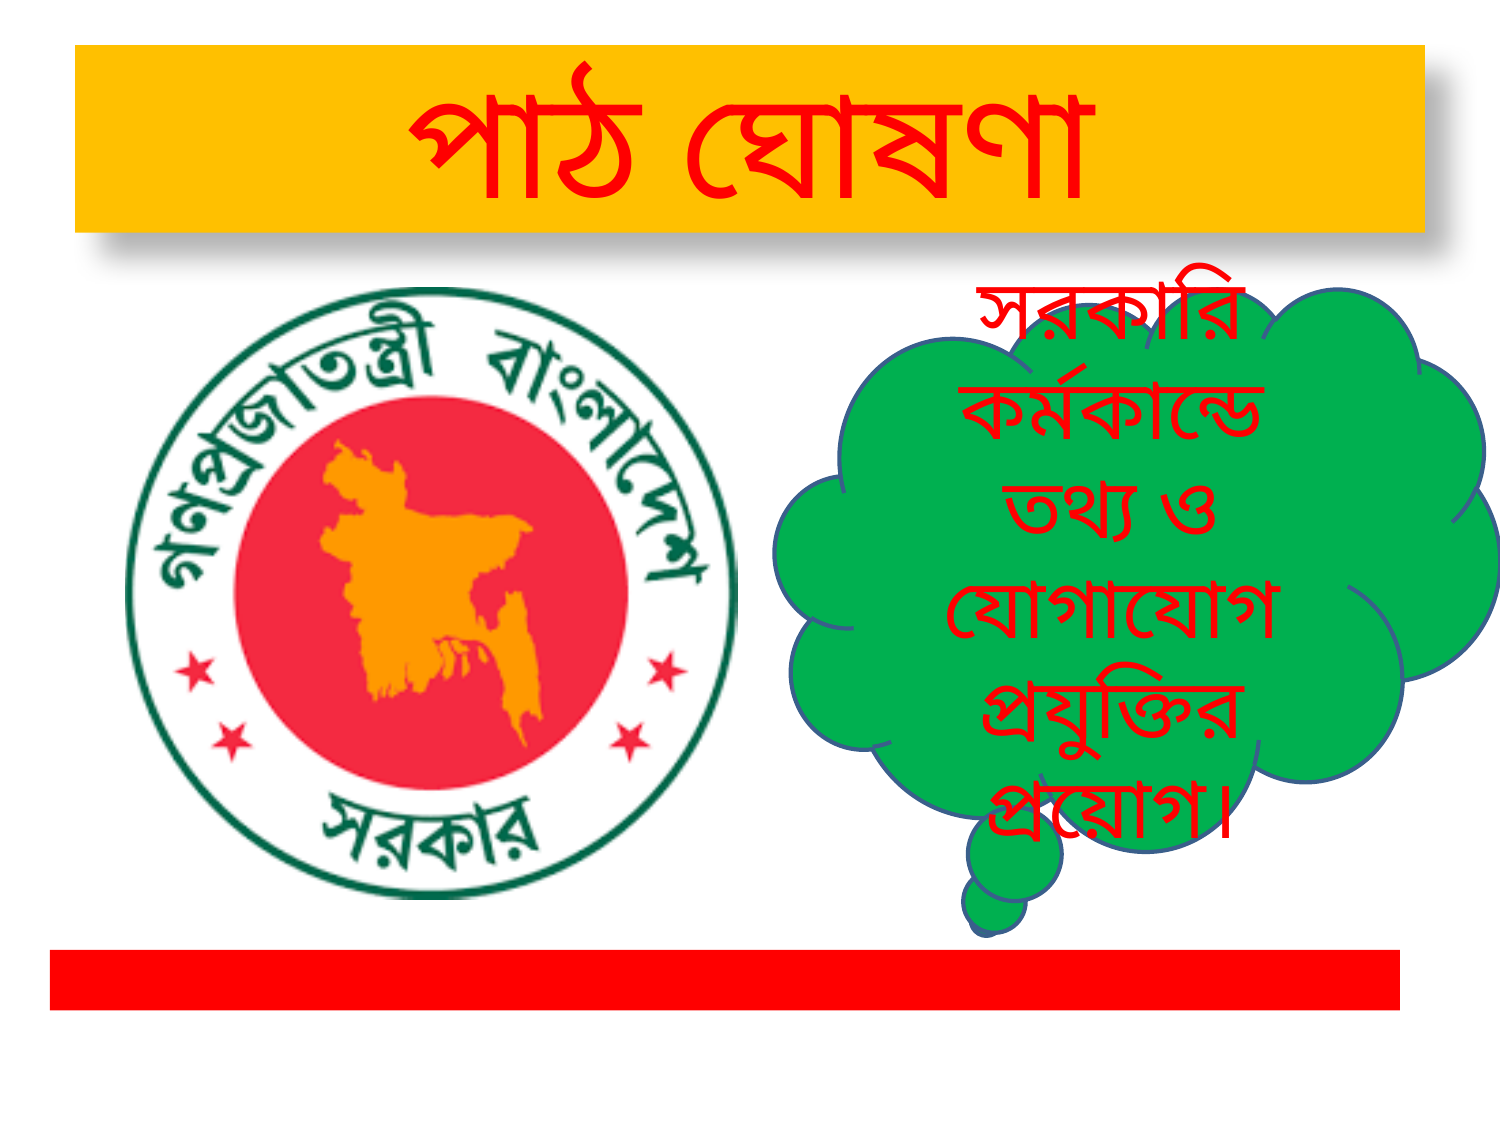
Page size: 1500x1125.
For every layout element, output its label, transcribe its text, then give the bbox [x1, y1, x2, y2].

text_box সরকারি কর্মকান্ডে তথ্য ও যোগাযোগ প্রযুক্তির প্রয়োগ। [772, 287, 1500, 938]
text_box [49, 949, 1400, 1011]
picture [124, 287, 738, 901]
title পাঠ ঘোষণা [73, 43, 1427, 235]
